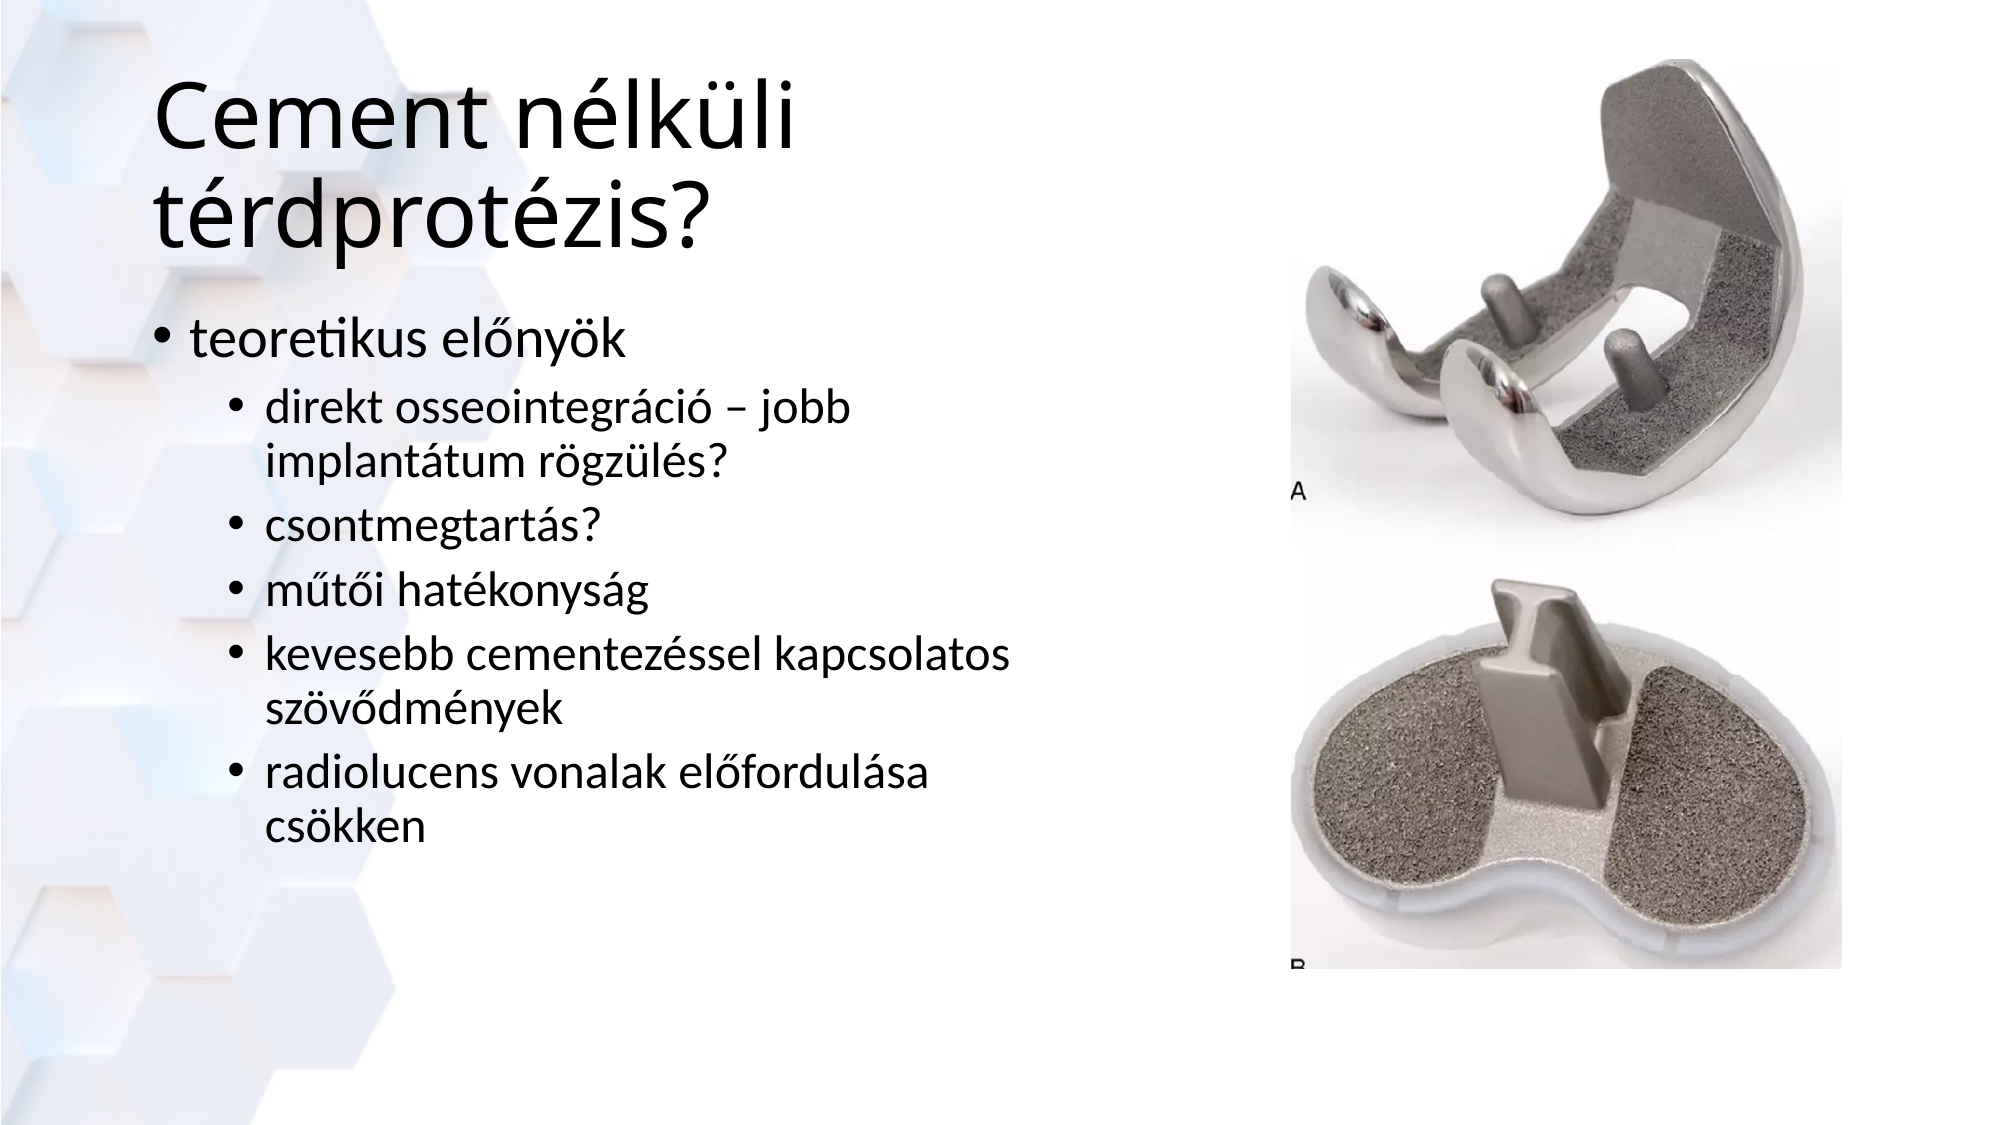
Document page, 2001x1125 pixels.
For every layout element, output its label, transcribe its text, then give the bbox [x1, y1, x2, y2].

picture [1290, 59, 1842, 969]
title Cement nélküli térdprotézis? [137, 59, 1290, 278]
list teoretikus előnyök direkt osseointegráció – jobb implantátum rögzülés? csontmegtartás? műtői hatékonyság kevesebb cementezéssel kapcsolatos szövődmények radiolucens vonalak előfordulása csökken [137, 299, 1076, 1014]
